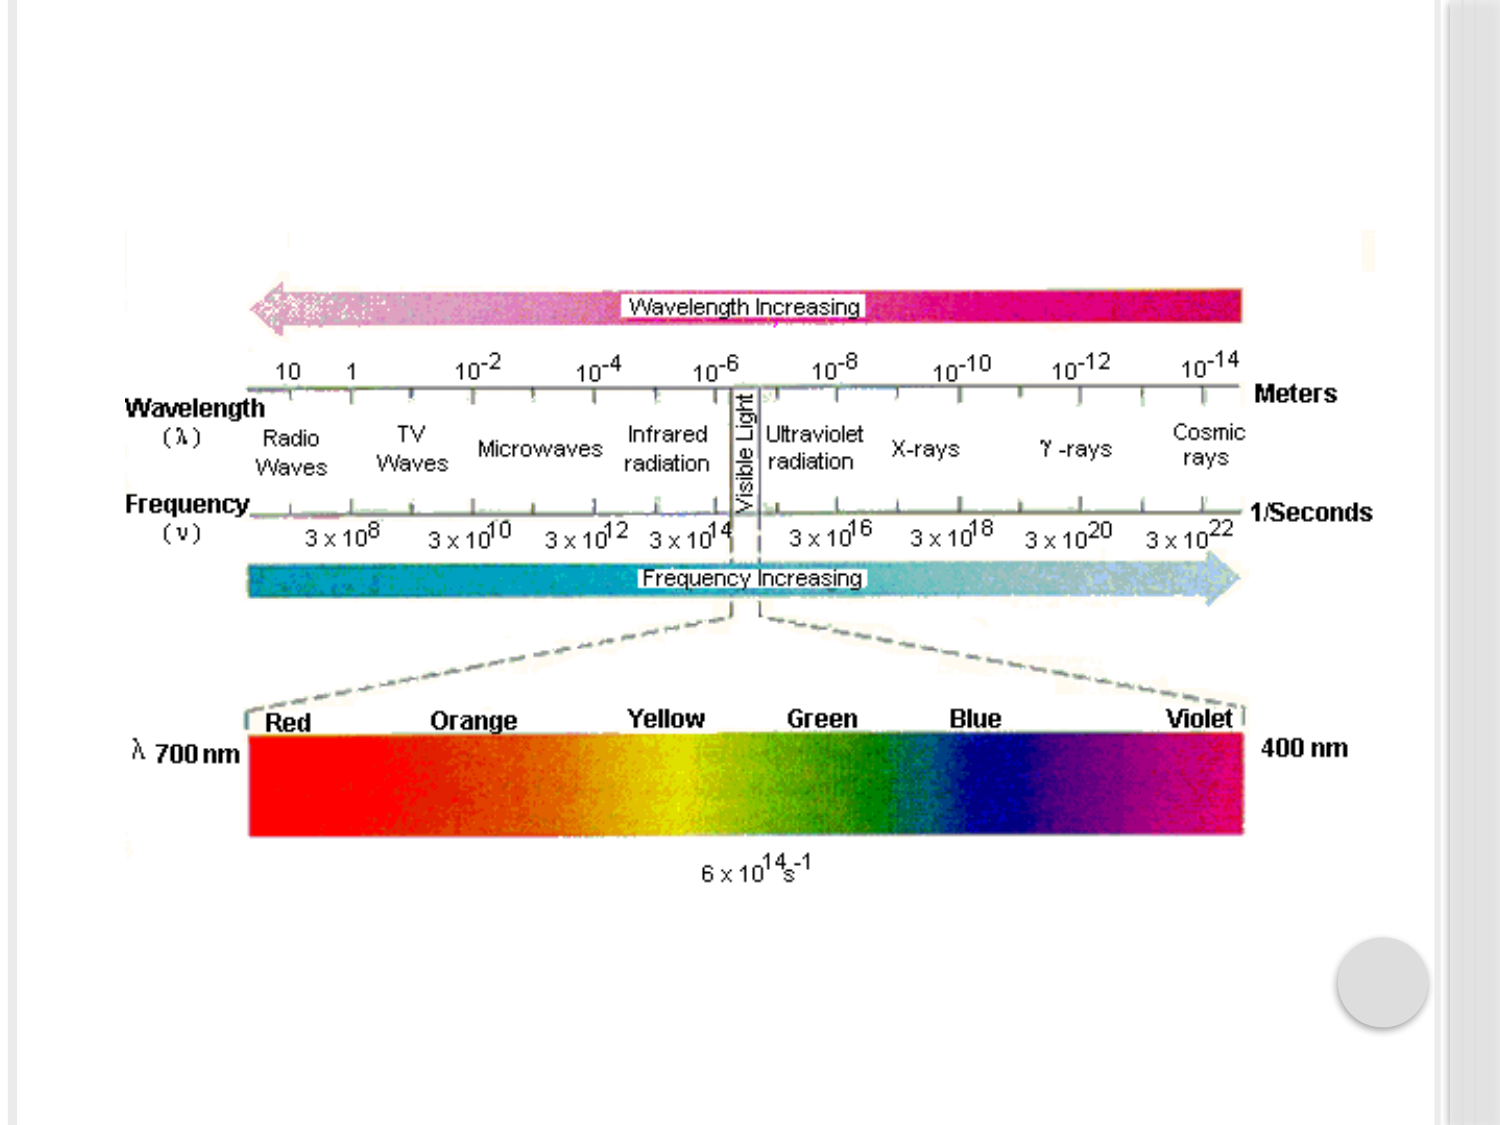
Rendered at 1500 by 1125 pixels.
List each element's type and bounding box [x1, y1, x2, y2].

picture [125, 229, 1375, 896]
